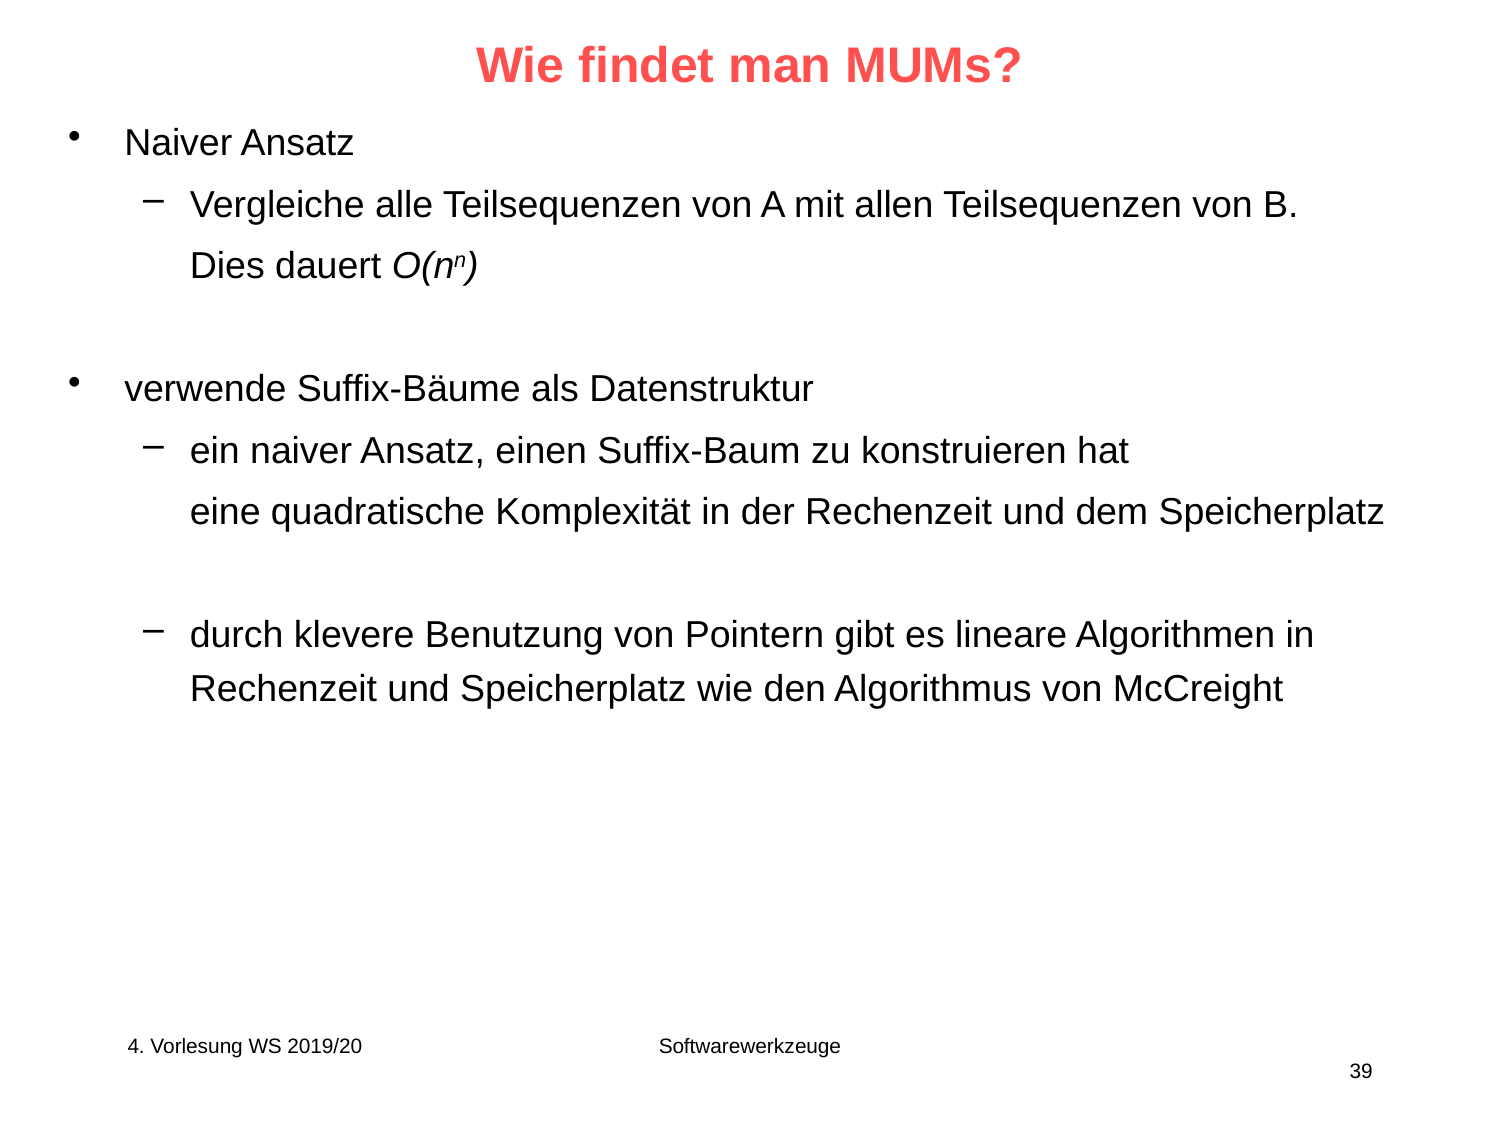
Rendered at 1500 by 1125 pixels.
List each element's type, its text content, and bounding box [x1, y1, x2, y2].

title Wie findet man MUMs? [112, 24, 1388, 100]
slide_number 39 [1074, 1024, 1388, 1101]
footer Softwarewerkzeuge [512, 1024, 988, 1101]
list Naiver Ansatz Vergleiche alle Teilsequenzen von A mit allen Teilsequenzen von B. Dies dauert O(nn) verwende Suffix-Bäume als Datenstruktur ein naiver Ansatz, einen Suffix-Baum zu konstruieren hat eine quadratische Komplexität in der Rechenzeit und dem Speicherplatz durch klevere Benutzung von Pointern gibt es lineare Algorithmen in Rechenzeit und Speicherplatz wie den Algorithmus von McCreight [53, 101, 1447, 854]
slide_number 4. Vorlesung WS 2019/20 [112, 1024, 426, 1101]
